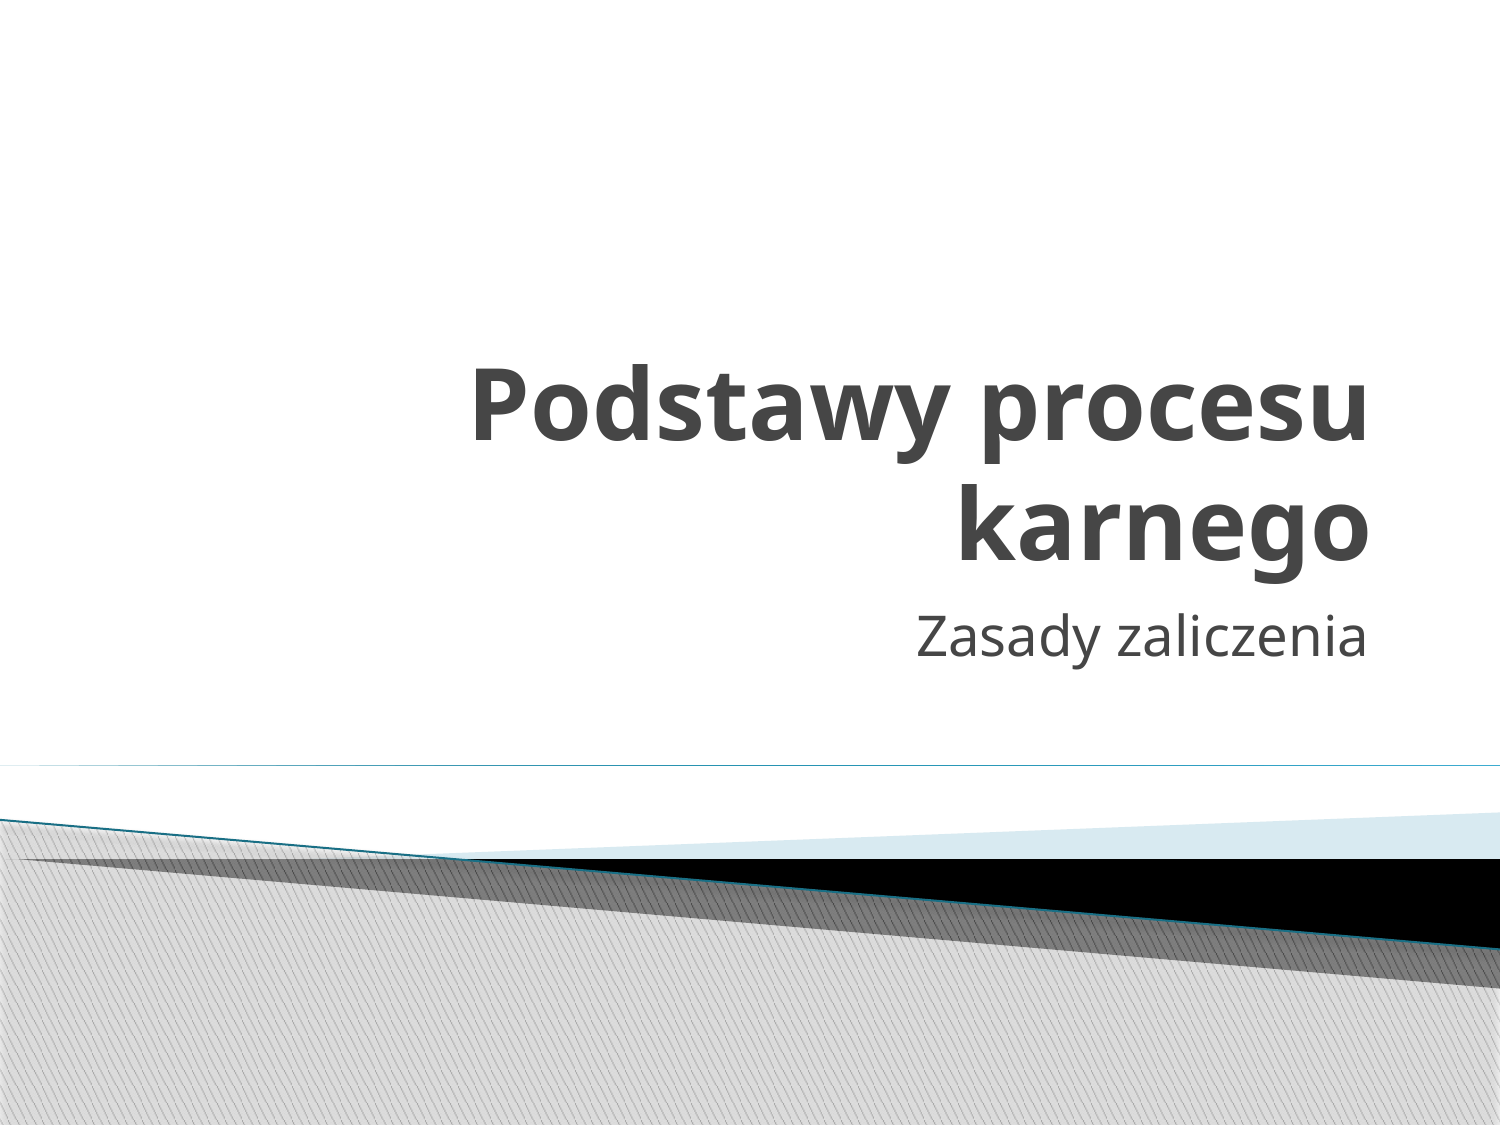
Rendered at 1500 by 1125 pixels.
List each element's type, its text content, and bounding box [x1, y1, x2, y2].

subtitle Zasady zaliczenia [112, 592, 1388, 790]
title Podstawy procesu karnego [112, 287, 1388, 588]
picture [5, 859, 1500, 989]
